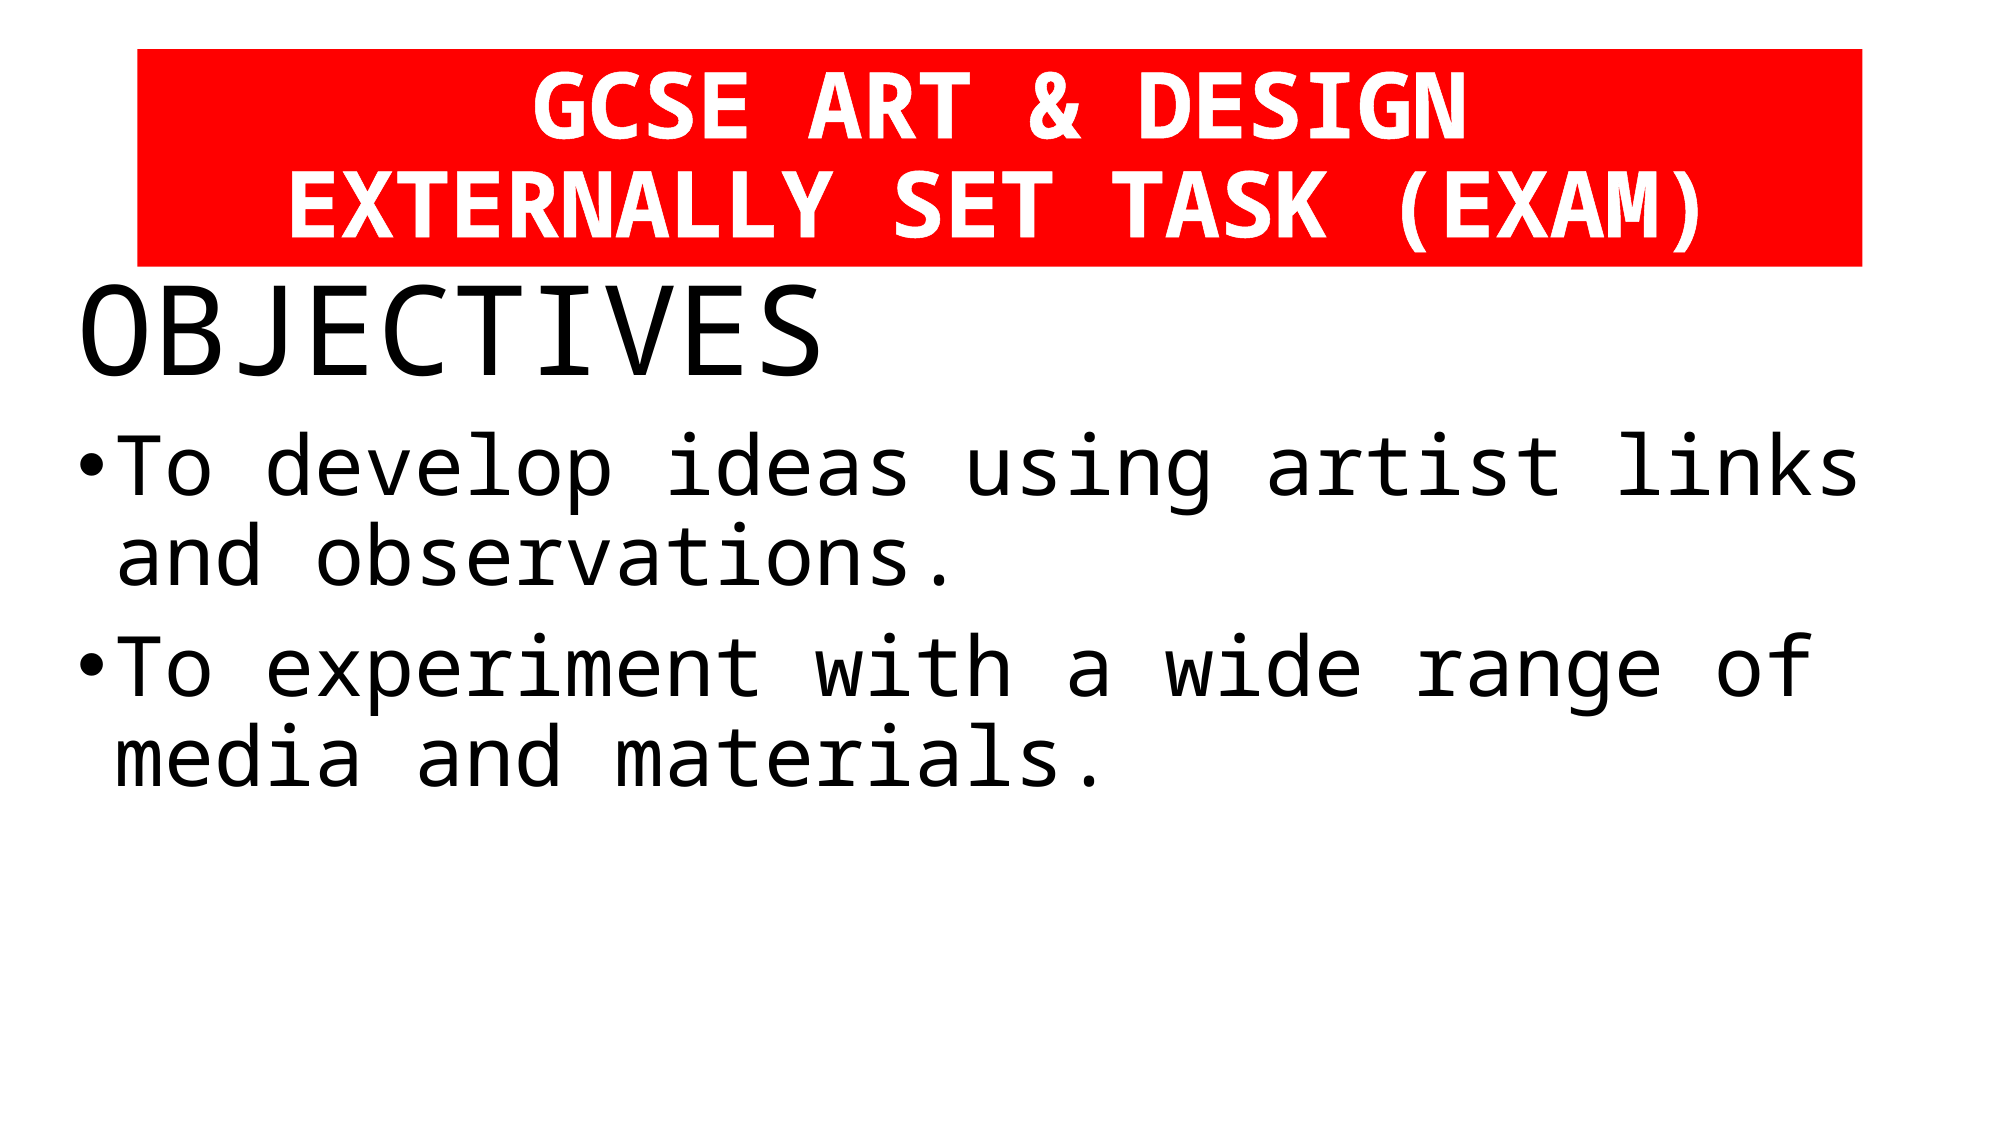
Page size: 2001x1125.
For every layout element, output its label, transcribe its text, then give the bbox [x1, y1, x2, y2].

list OBJECTIVES To develop ideas using artist links and observations. To experiment with a wide range of media and materials. [62, 260, 1938, 974]
title GCSE ART & DESIGN EXTERNALLY SET TASK (EXAM) [137, 49, 1863, 260]
